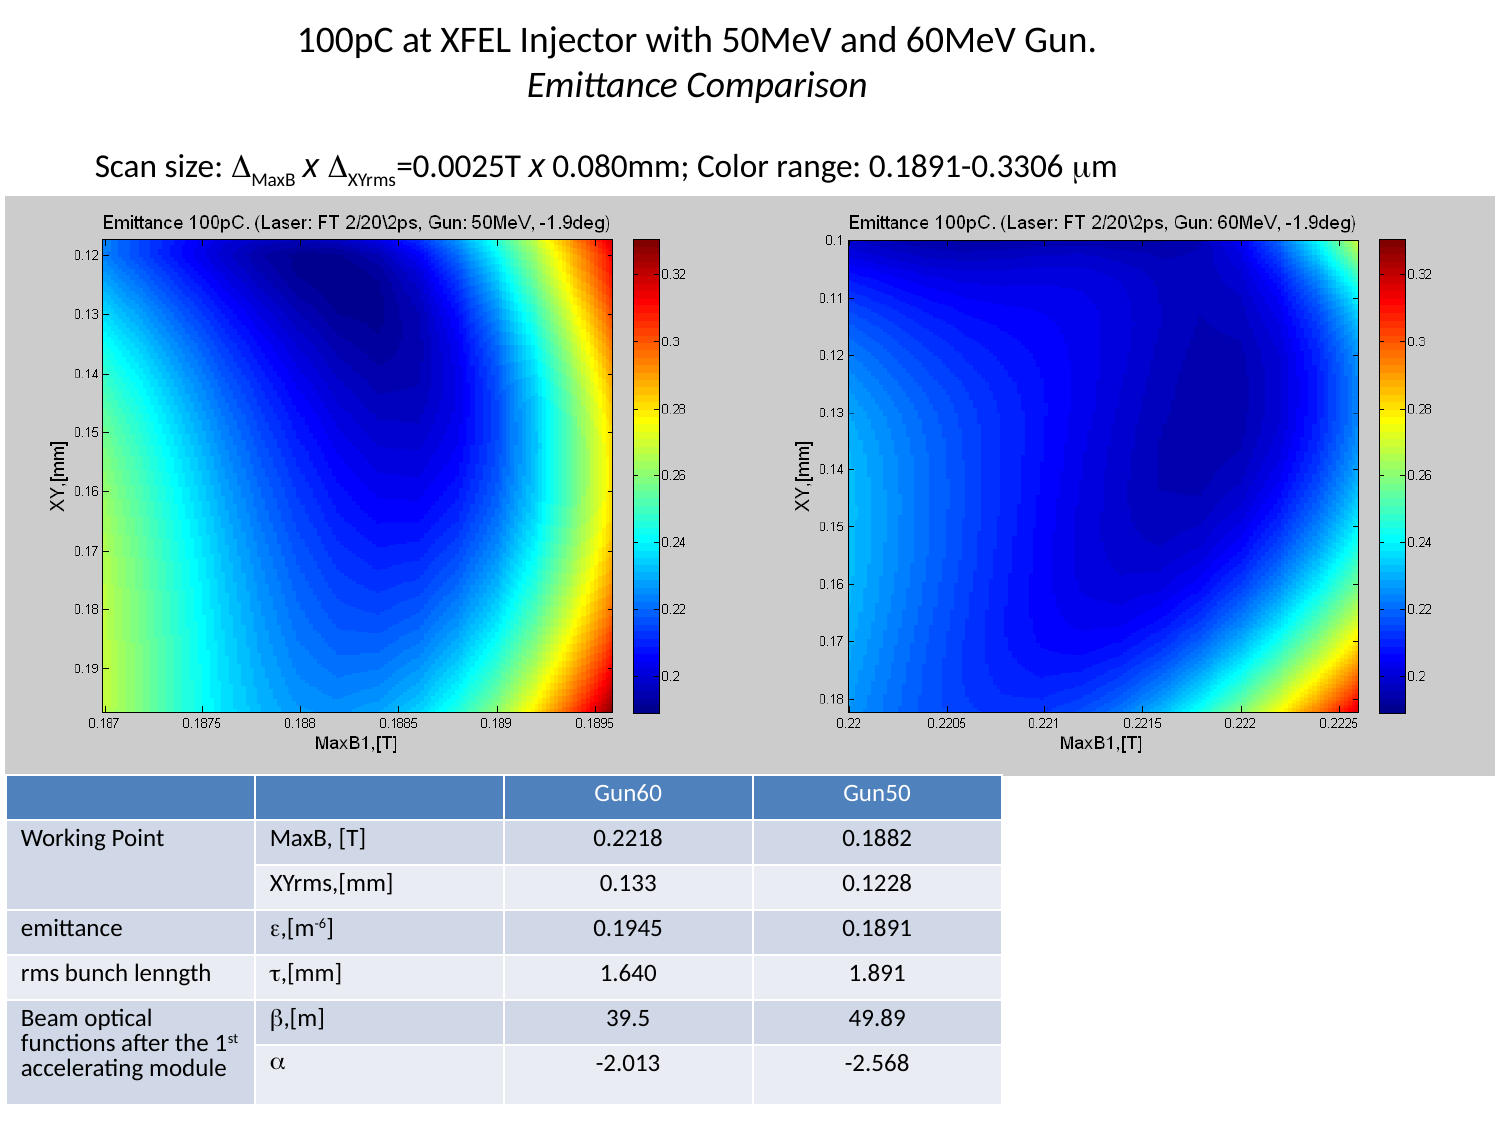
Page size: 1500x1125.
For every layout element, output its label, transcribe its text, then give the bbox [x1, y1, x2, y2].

table_cell -2.568 [754, 1046, 1001, 1104]
table_cell MaxB, [T] [256, 821, 503, 864]
table_header Gun50 [754, 784, 1001, 819]
table_cell 39.5 [505, 1001, 752, 1044]
table_cell 0.1228 [754, 866, 1001, 909]
table_cell Working Point [7, 821, 254, 909]
table_cell 1.640 [505, 956, 752, 999]
table_cell 0.133 [505, 866, 752, 909]
table_header [256, 784, 503, 819]
table_cell 0.1891 [754, 911, 1001, 954]
table_cell 49.89 [754, 1001, 1001, 1044]
table_cell 0.2218 [505, 821, 752, 864]
table_cell 0.1945 [505, 911, 752, 954]
table_cell XYrms,[mm] [256, 866, 503, 909]
text_box Scan size: DMaxB x DXYrms=0.0025T x 0.080mm; Color range: 0.1891-0.3306 mm [80, 137, 1133, 194]
table_cell t,[mm] [256, 956, 503, 999]
table_cell 1.891 [754, 956, 1001, 999]
table_cell 0.1882 [754, 821, 1001, 864]
table_header [7, 783, 254, 819]
table_cell a [256, 1046, 503, 1104]
table_cell Beam optical functions after the 1st accelerating module [7, 1001, 254, 1104]
picture [5, 195, 1495, 776]
table_cell rms bunch lenngth [7, 956, 254, 999]
table_cell -2.013 [505, 1046, 752, 1104]
table_cell e,[m-6] [256, 911, 503, 954]
table_header Gun60 [505, 784, 752, 819]
text_box 100pC at XFEL Injector with 50MeV and 60MeV Gun. Emittance Comparison [282, 7, 1113, 112]
table_cell emittance [7, 911, 254, 954]
table_cell b,[m] [256, 1001, 503, 1044]
